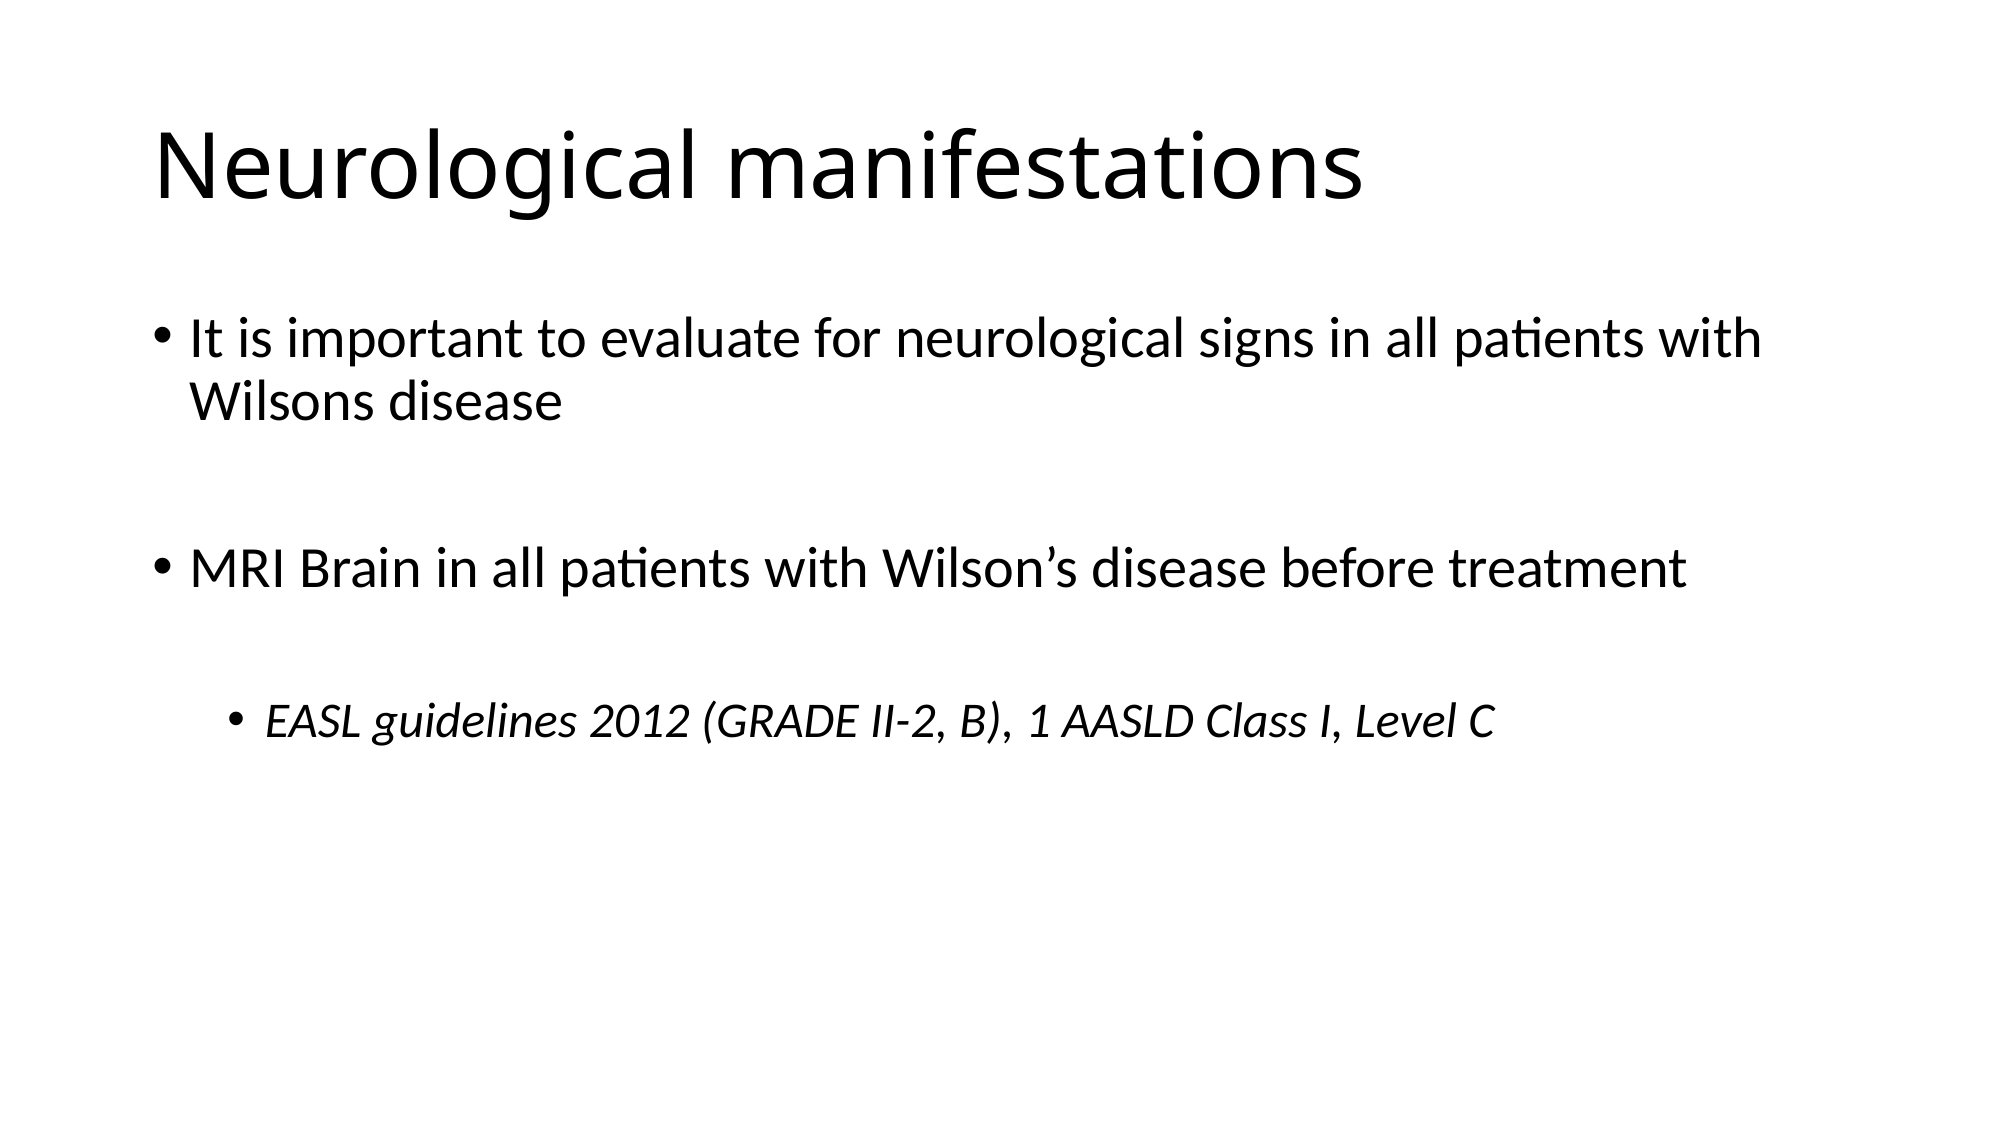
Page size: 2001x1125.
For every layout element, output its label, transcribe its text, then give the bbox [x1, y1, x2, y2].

title Neurological manifestations [137, 59, 1863, 278]
list It is important to evaluate for neurological signs in all patients with Wilsons disease MRI Brain in all patients with Wilson’s disease before treatment EASL guidelines 2012 (GRADE II-2, B), 1 AASLD Class I, Level C [137, 299, 1863, 1014]
